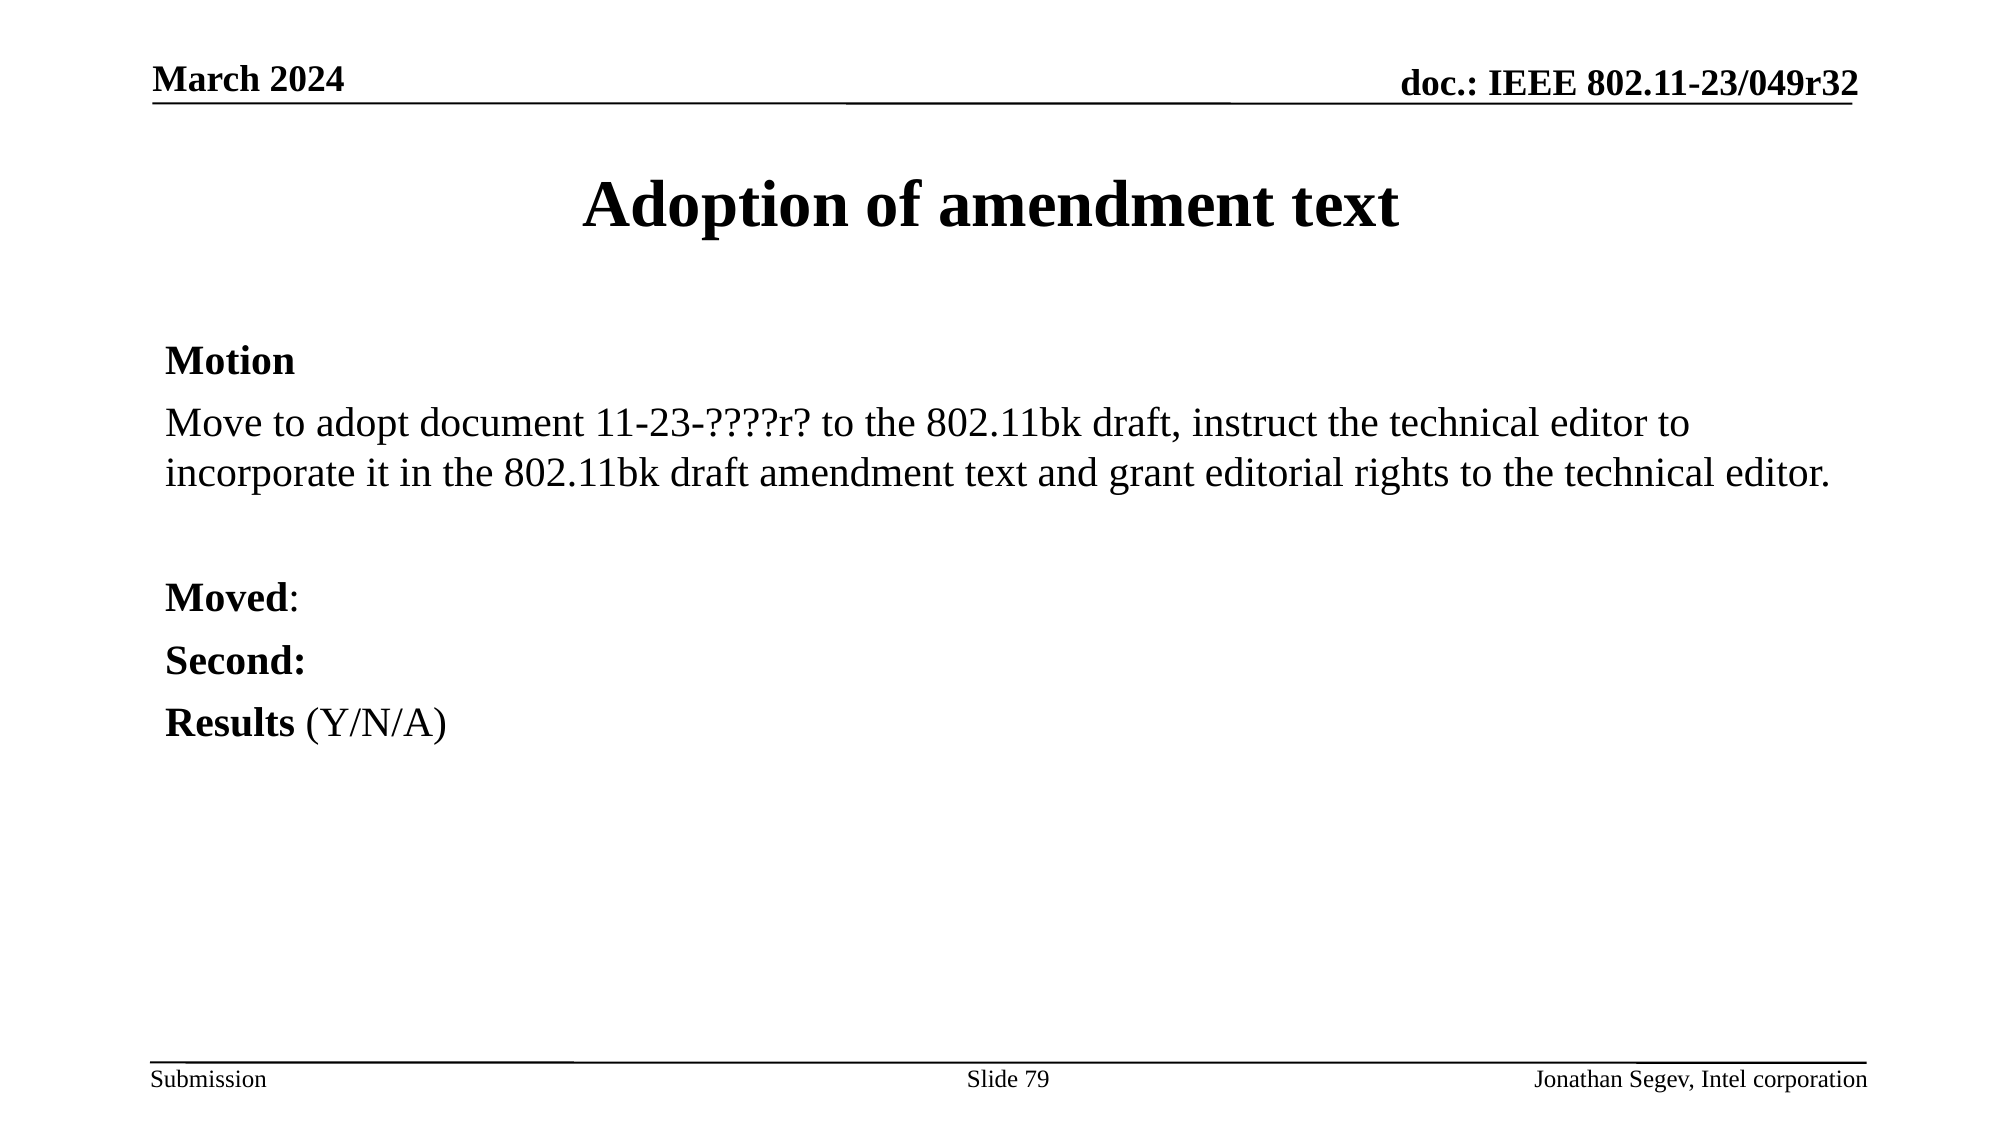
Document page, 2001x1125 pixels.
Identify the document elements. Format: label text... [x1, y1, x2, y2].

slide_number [152, 54, 563, 100]
title Adoption of amendment text [149, 112, 1850, 288]
list Motion Move to adopt document 11-23-????r? to the 802.11bk draft, instruct the technical editor to incorporate it in the 802.11bk draft amendment text and grant editorial rights to the technical editor. Moved: Second: Results (Y/N/A) [149, 324, 1850, 1000]
footer Jonathan Segev, Intel corporation [1171, 1061, 1869, 1093]
slide_number Slide 79 [950, 1061, 1067, 1123]
